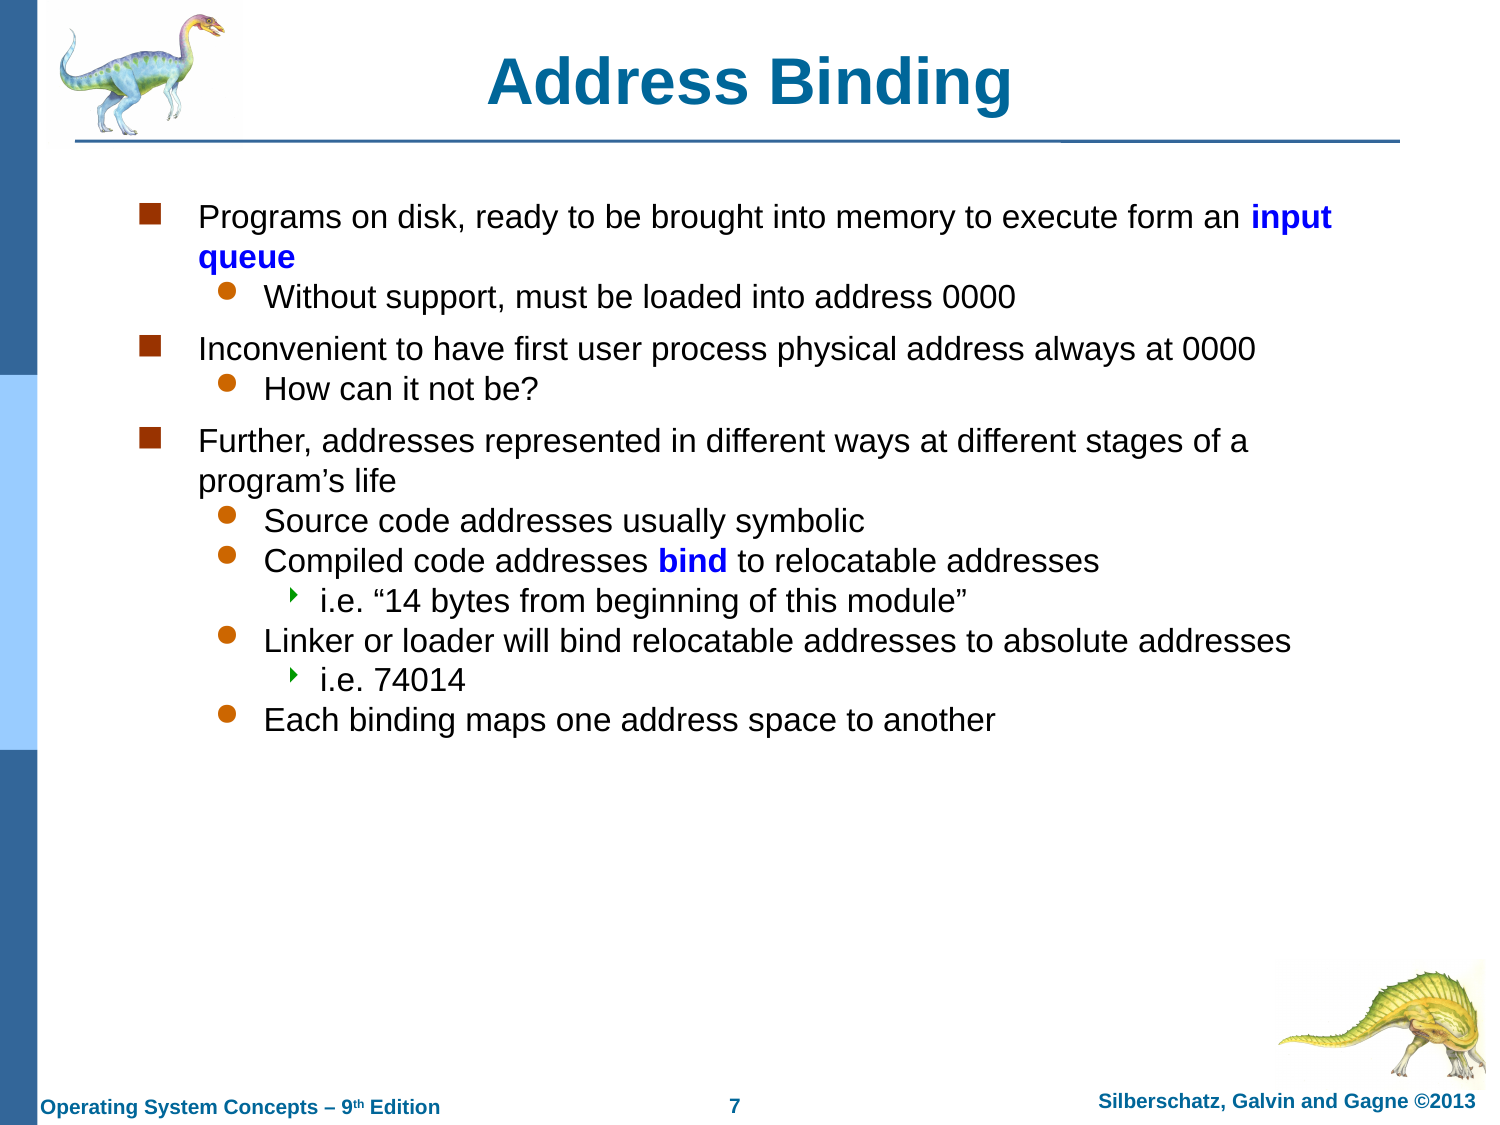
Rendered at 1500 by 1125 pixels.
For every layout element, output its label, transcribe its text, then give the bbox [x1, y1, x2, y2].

slide_number 7 [719, 1084, 750, 1125]
picture [46, 0, 243, 149]
picture [1275, 959, 1486, 1090]
title Address Binding [74, 30, 1426, 127]
list Programs on disk, ready to be brought into memory to execute form an input queue Without support, must be loaded into address 0000 Inconvenient to have first user process physical address always at 0000 How can it not be? Further, addresses represented in different ways at different stages of a program’s life Source code addresses usually symbolic Compiled code addresses bind to relocatable addresses i.e. “14 bytes from beginning of this module” Linker or loader will bind relocatable addresses to absolute addresses i.e. 74014 Each binding maps one address space to another [133, 187, 1357, 997]
